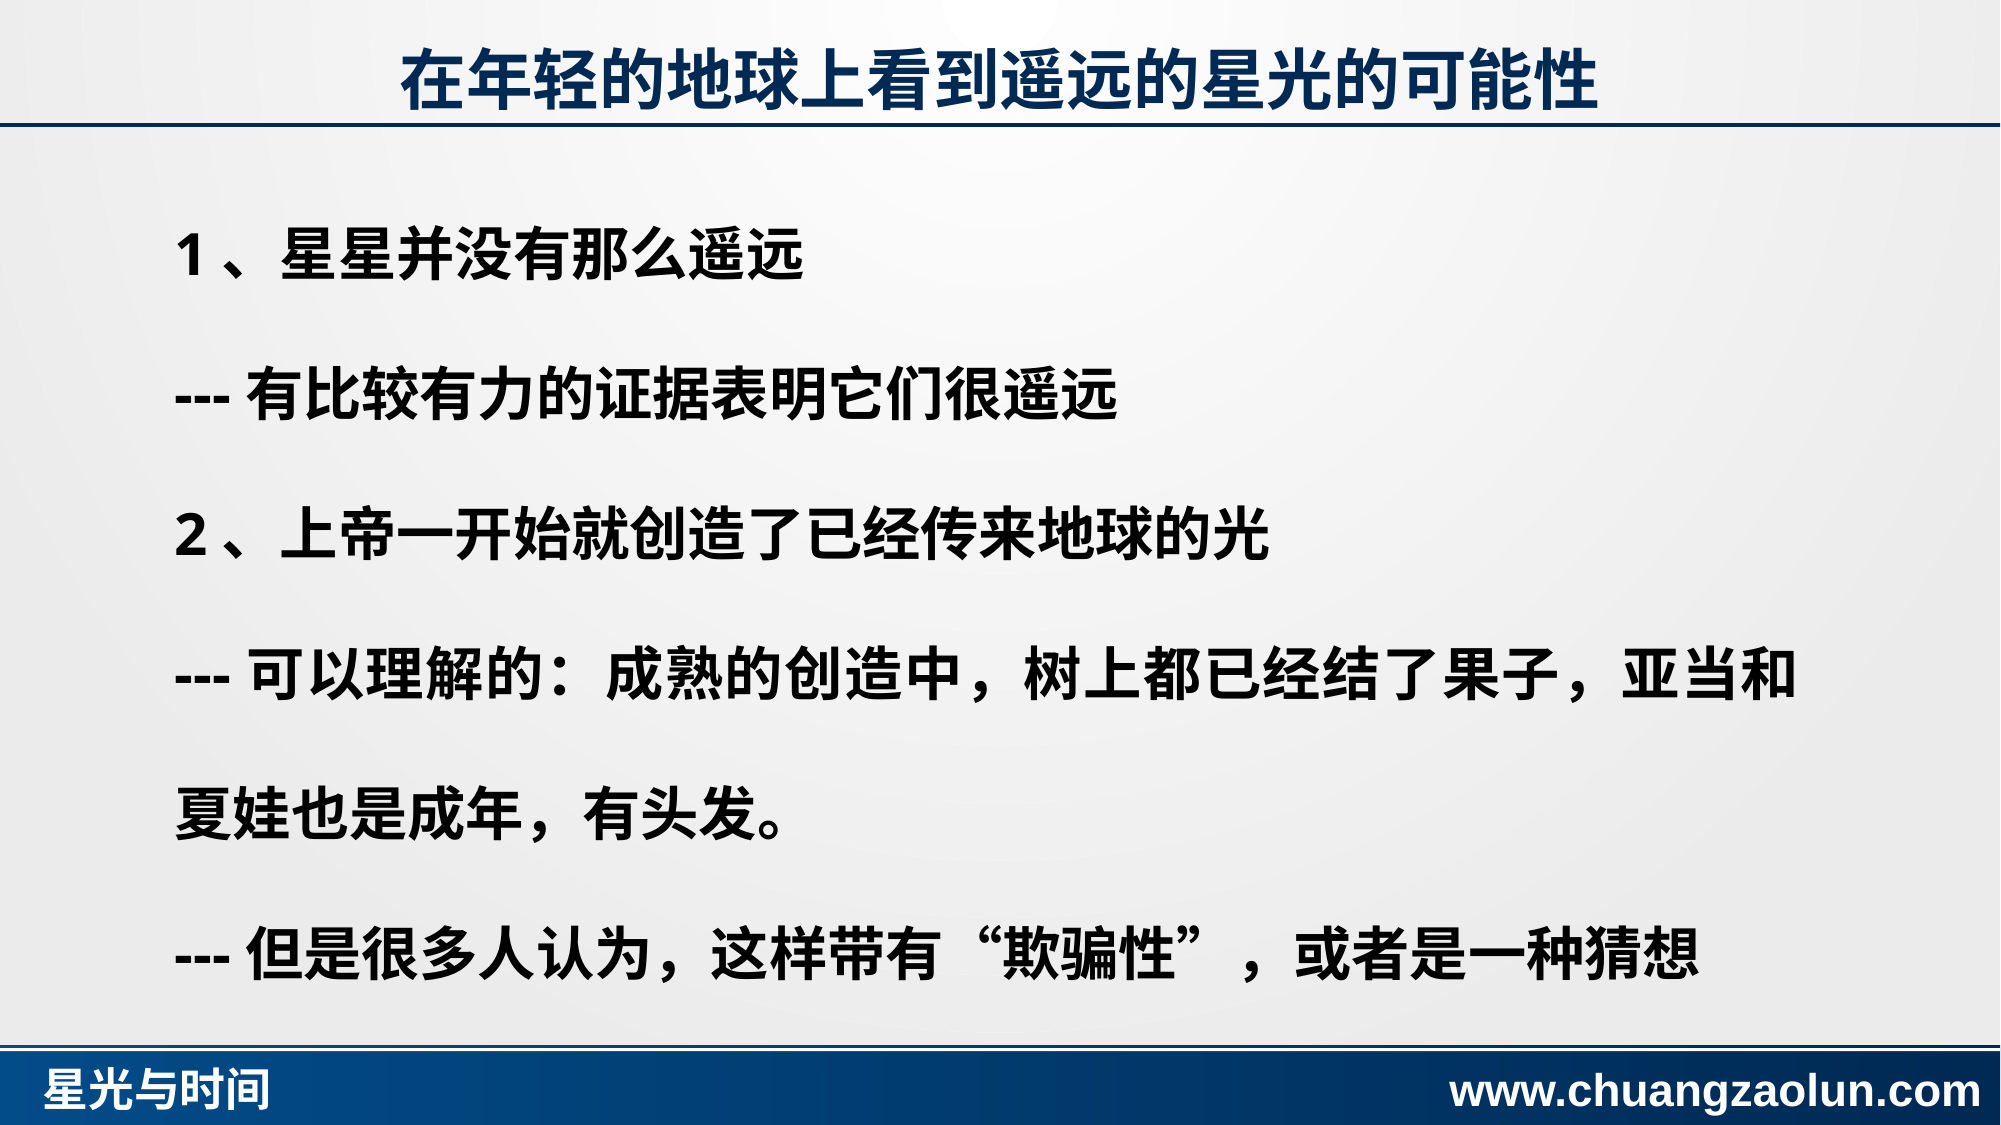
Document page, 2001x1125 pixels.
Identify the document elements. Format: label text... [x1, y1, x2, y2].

title 在年轻的地球上看到遥远的星光的可能性 [0, 30, 2000, 127]
text_box 1、星星并没有那么遥远 ---有比较有力的证据表明它们很遥远 2、上帝一开始就创造了已经传来地球的光 ---可以理解的：成熟的创造中，树上都已经结了果子，亚当和夏娃也是成年，有头发。 ---但是很多人认为，这样带有“欺骗性”，或者是一种猜想 [154, 137, 1821, 997]
